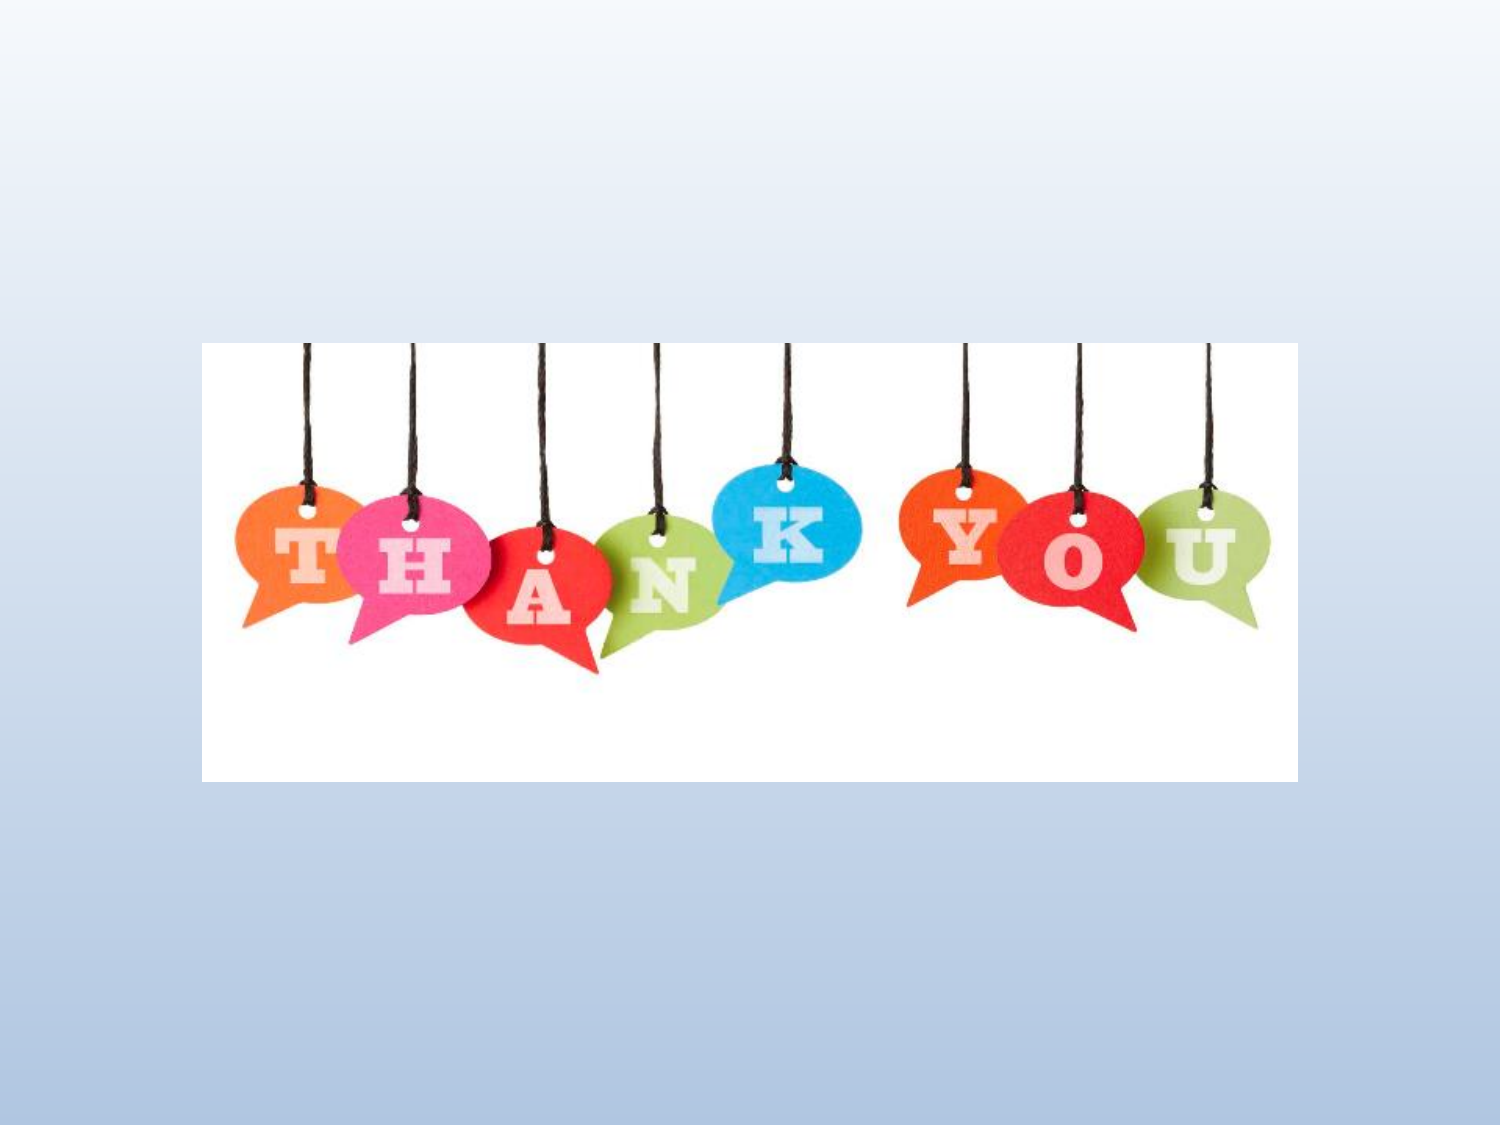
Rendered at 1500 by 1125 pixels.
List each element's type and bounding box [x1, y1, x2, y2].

picture [202, 342, 1298, 782]
